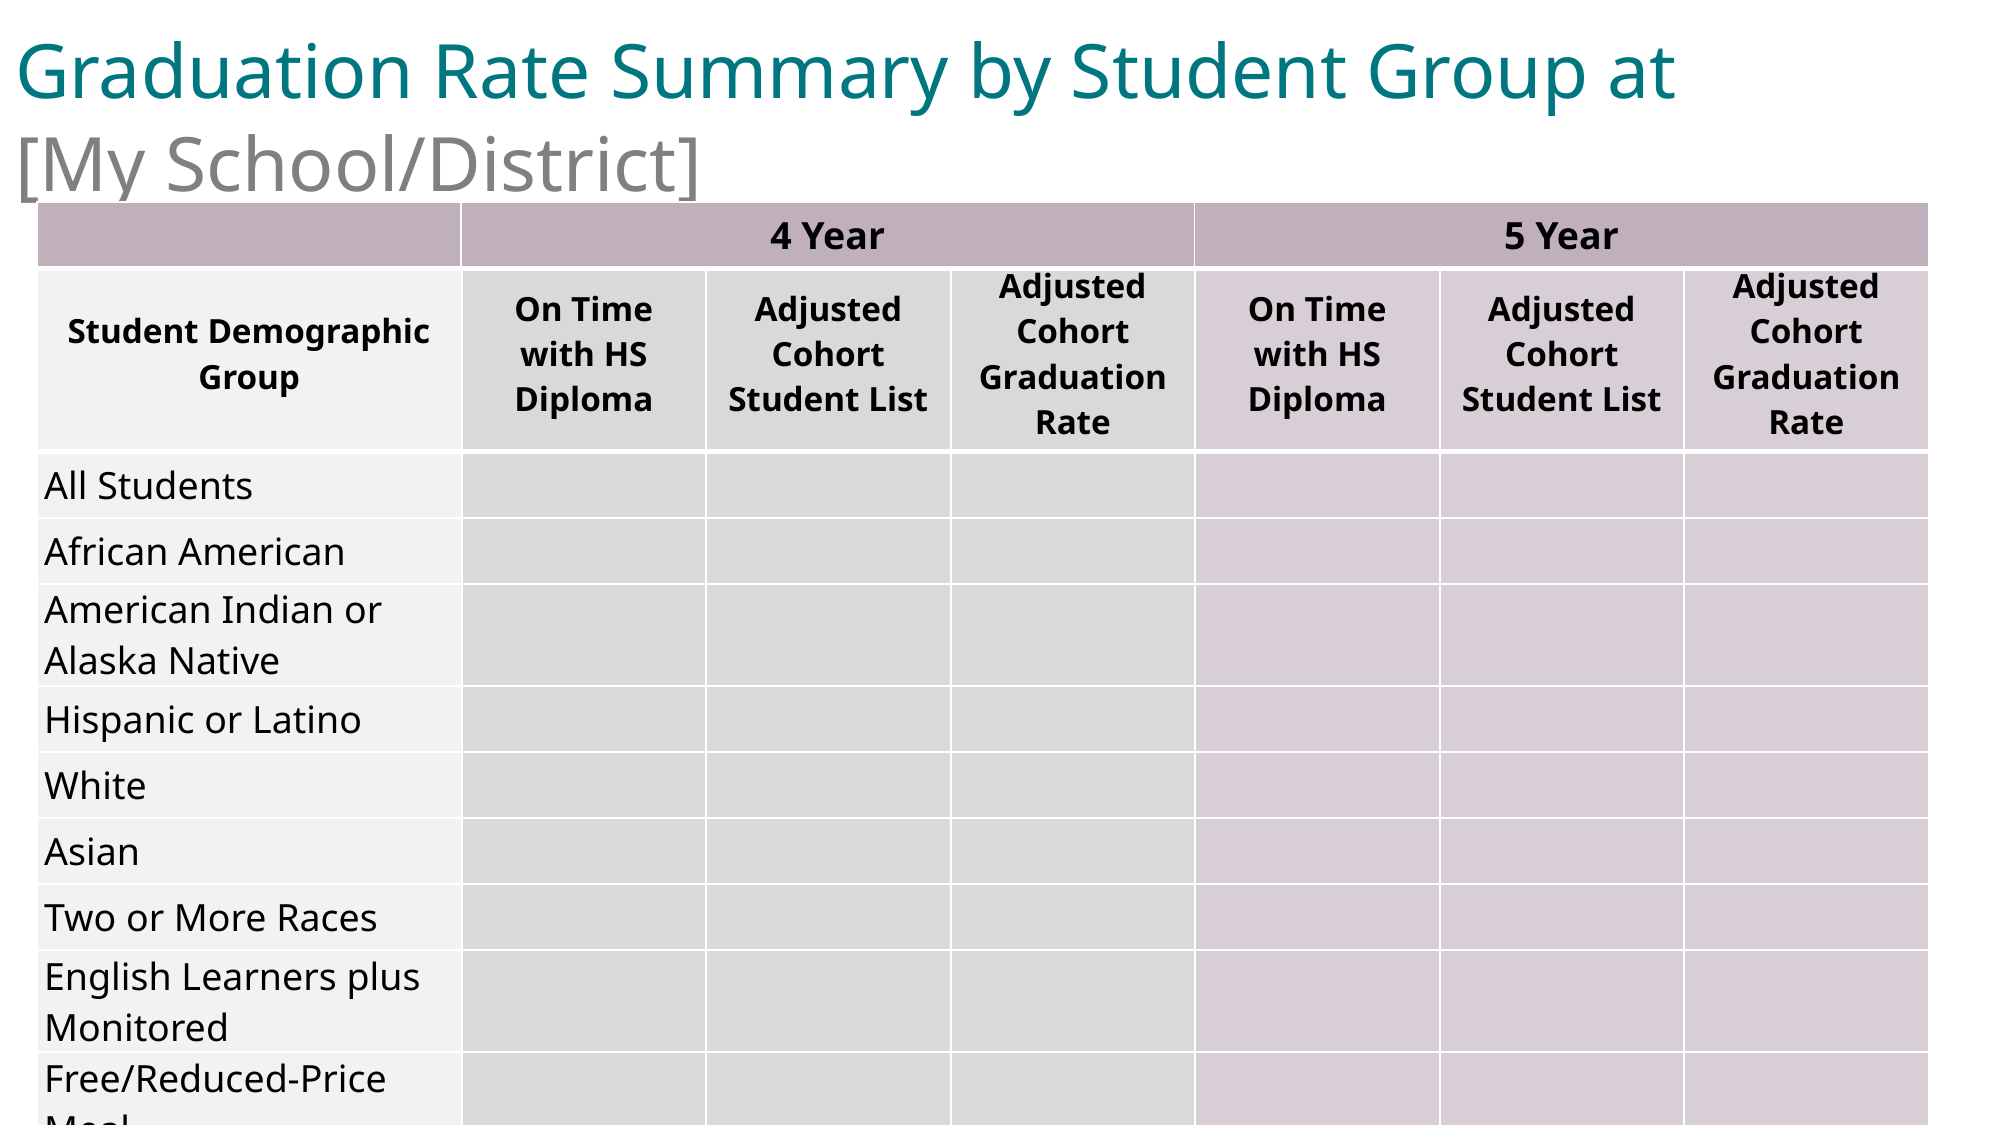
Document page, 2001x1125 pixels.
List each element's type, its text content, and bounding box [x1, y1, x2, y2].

table_cell [1685, 885, 1928, 949]
table_cell [952, 753, 1194, 817]
table_header Student Demographic Group [38, 271, 461, 449]
table_cell [1441, 585, 1683, 685]
table_cell All Students [38, 454, 461, 517]
table_cell [1441, 753, 1683, 817]
table_header Adjusted Cohort Student List [707, 271, 950, 449]
table_cell [707, 585, 950, 685]
table_cell [463, 519, 705, 583]
table_cell [1685, 585, 1928, 685]
table_header [38, 203, 460, 266]
table_cell [1196, 885, 1439, 949]
title Graduation Rate Summary by Student Group at [My School/District] [0, 0, 2000, 235]
table_cell [463, 753, 705, 817]
table_cell [463, 885, 705, 949]
table_header On Time with HS Diploma [1196, 271, 1439, 449]
table_cell [952, 687, 1194, 751]
table_cell [707, 687, 950, 751]
table_cell [1685, 819, 1928, 883]
table_cell [1685, 951, 1928, 1051]
table_cell [952, 885, 1194, 949]
table_cell [1196, 819, 1439, 883]
table_cell Free/Reduced-Price Meal [38, 1053, 461, 1125]
table_header 5 Year [1195, 203, 1928, 266]
table_cell [952, 951, 1194, 1051]
table_cell White [38, 753, 461, 817]
table_cell [707, 819, 950, 883]
table_cell [1441, 819, 1683, 883]
table_cell [1685, 1053, 1928, 1125]
table_cell [707, 753, 950, 817]
table_cell [1196, 753, 1439, 817]
table_cell [707, 454, 950, 517]
table_header Adjusted Cohort Graduation Rate [952, 271, 1194, 449]
table_cell [1685, 687, 1928, 751]
table_header Adjusted Cohort Graduation Rate [1685, 271, 1928, 449]
table_cell [463, 951, 705, 1051]
table_cell [1441, 687, 1683, 751]
table_cell [952, 819, 1194, 883]
table_cell [952, 1053, 1194, 1125]
table_cell [1441, 454, 1683, 517]
table_cell [463, 687, 705, 751]
table_cell [952, 585, 1194, 685]
table_header Adjusted Cohort Student List [1441, 271, 1683, 449]
table_cell [1196, 687, 1439, 751]
table_cell [1196, 519, 1439, 583]
table_cell [707, 885, 950, 949]
table_cell [463, 819, 705, 883]
table_cell [463, 1053, 705, 1125]
table_header 4 Year [462, 203, 1194, 266]
table_cell [1441, 951, 1683, 1051]
table_cell [1685, 454, 1928, 517]
table_cell [1685, 519, 1928, 583]
table_cell [707, 1053, 950, 1125]
table_cell Hispanic or Latino [38, 687, 461, 751]
table_header On Time with HS Diploma [463, 271, 705, 449]
table_cell [1196, 585, 1439, 685]
table_cell [463, 585, 705, 685]
table_cell African American [38, 519, 461, 583]
table_cell [463, 454, 705, 517]
table_cell Two or More Races [38, 885, 461, 949]
table_cell [1441, 1053, 1683, 1125]
table_cell [952, 519, 1194, 583]
table_cell English Learners plus Monitored [38, 951, 461, 1051]
table_cell [707, 519, 950, 583]
table_cell [1441, 885, 1683, 949]
table_cell [1196, 454, 1439, 517]
table_cell [952, 454, 1194, 517]
table_cell [1196, 951, 1439, 1051]
table_cell [707, 951, 950, 1051]
table_cell [1196, 1053, 1439, 1125]
table_cell American Indian or Alaska Native [38, 585, 461, 685]
table_cell [1685, 753, 1928, 817]
table_cell Asian [38, 819, 461, 883]
table_cell [1441, 519, 1683, 583]
